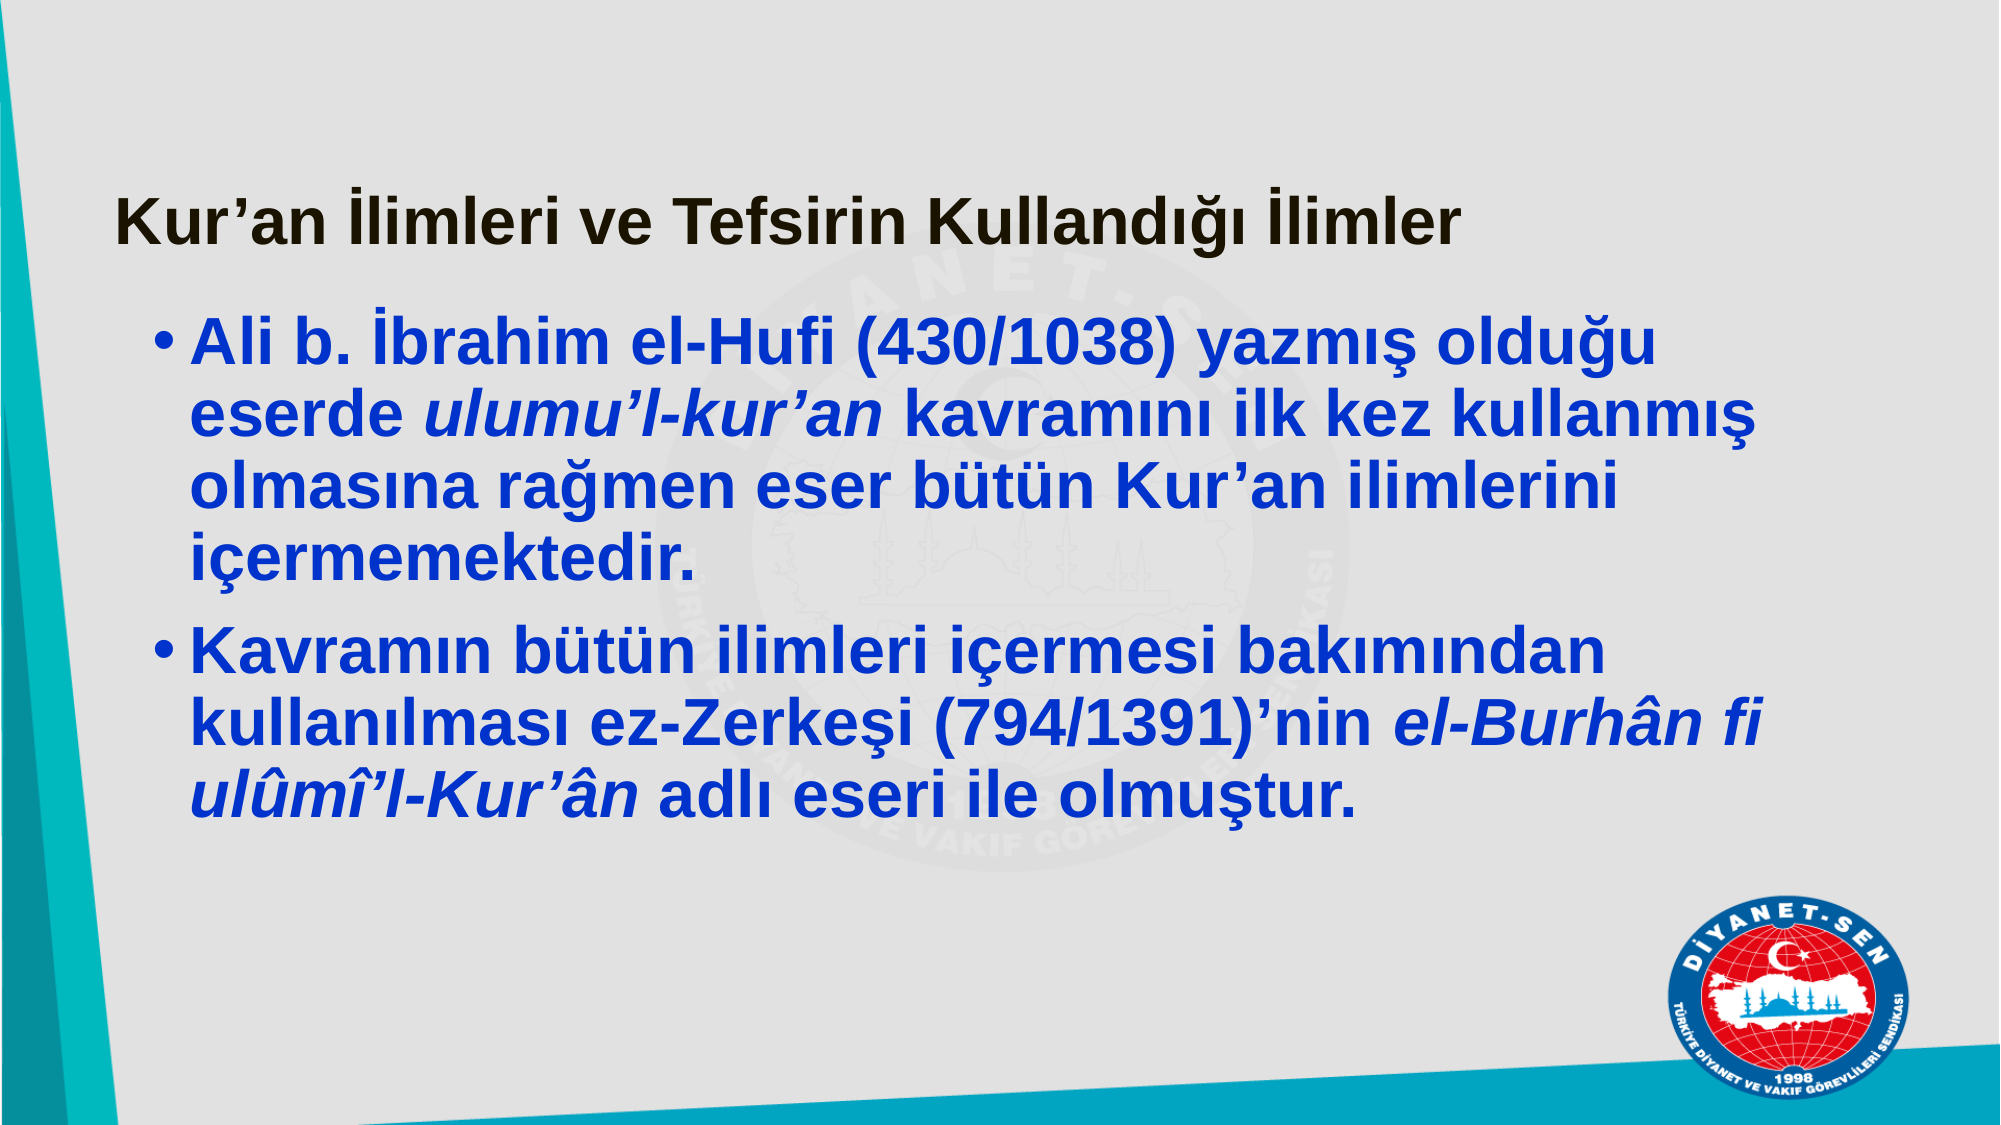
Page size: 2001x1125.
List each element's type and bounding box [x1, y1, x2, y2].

list [0, 0, 2000, 1125]
